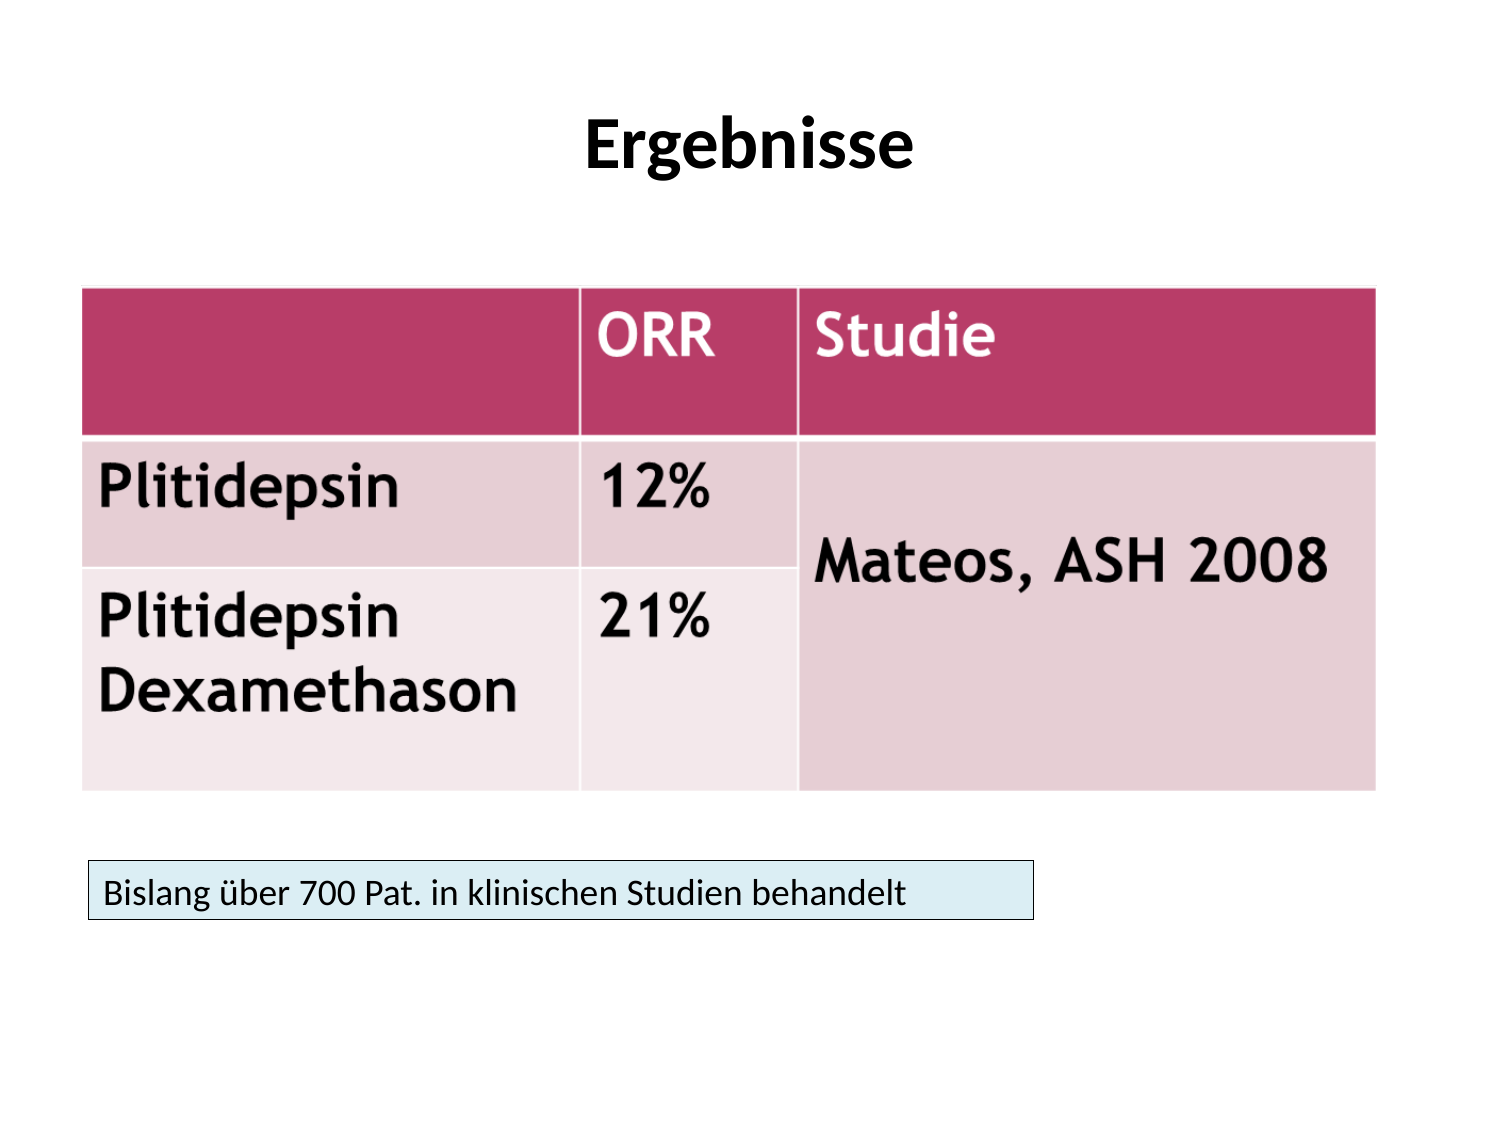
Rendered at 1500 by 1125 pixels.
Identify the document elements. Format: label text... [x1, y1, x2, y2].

text_box Bislang über 700 Pat. in klinischen Studien behandelt [88, 860, 1034, 920]
title Ergebnisse [75, 45, 1425, 233]
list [81, 278, 1378, 793]
